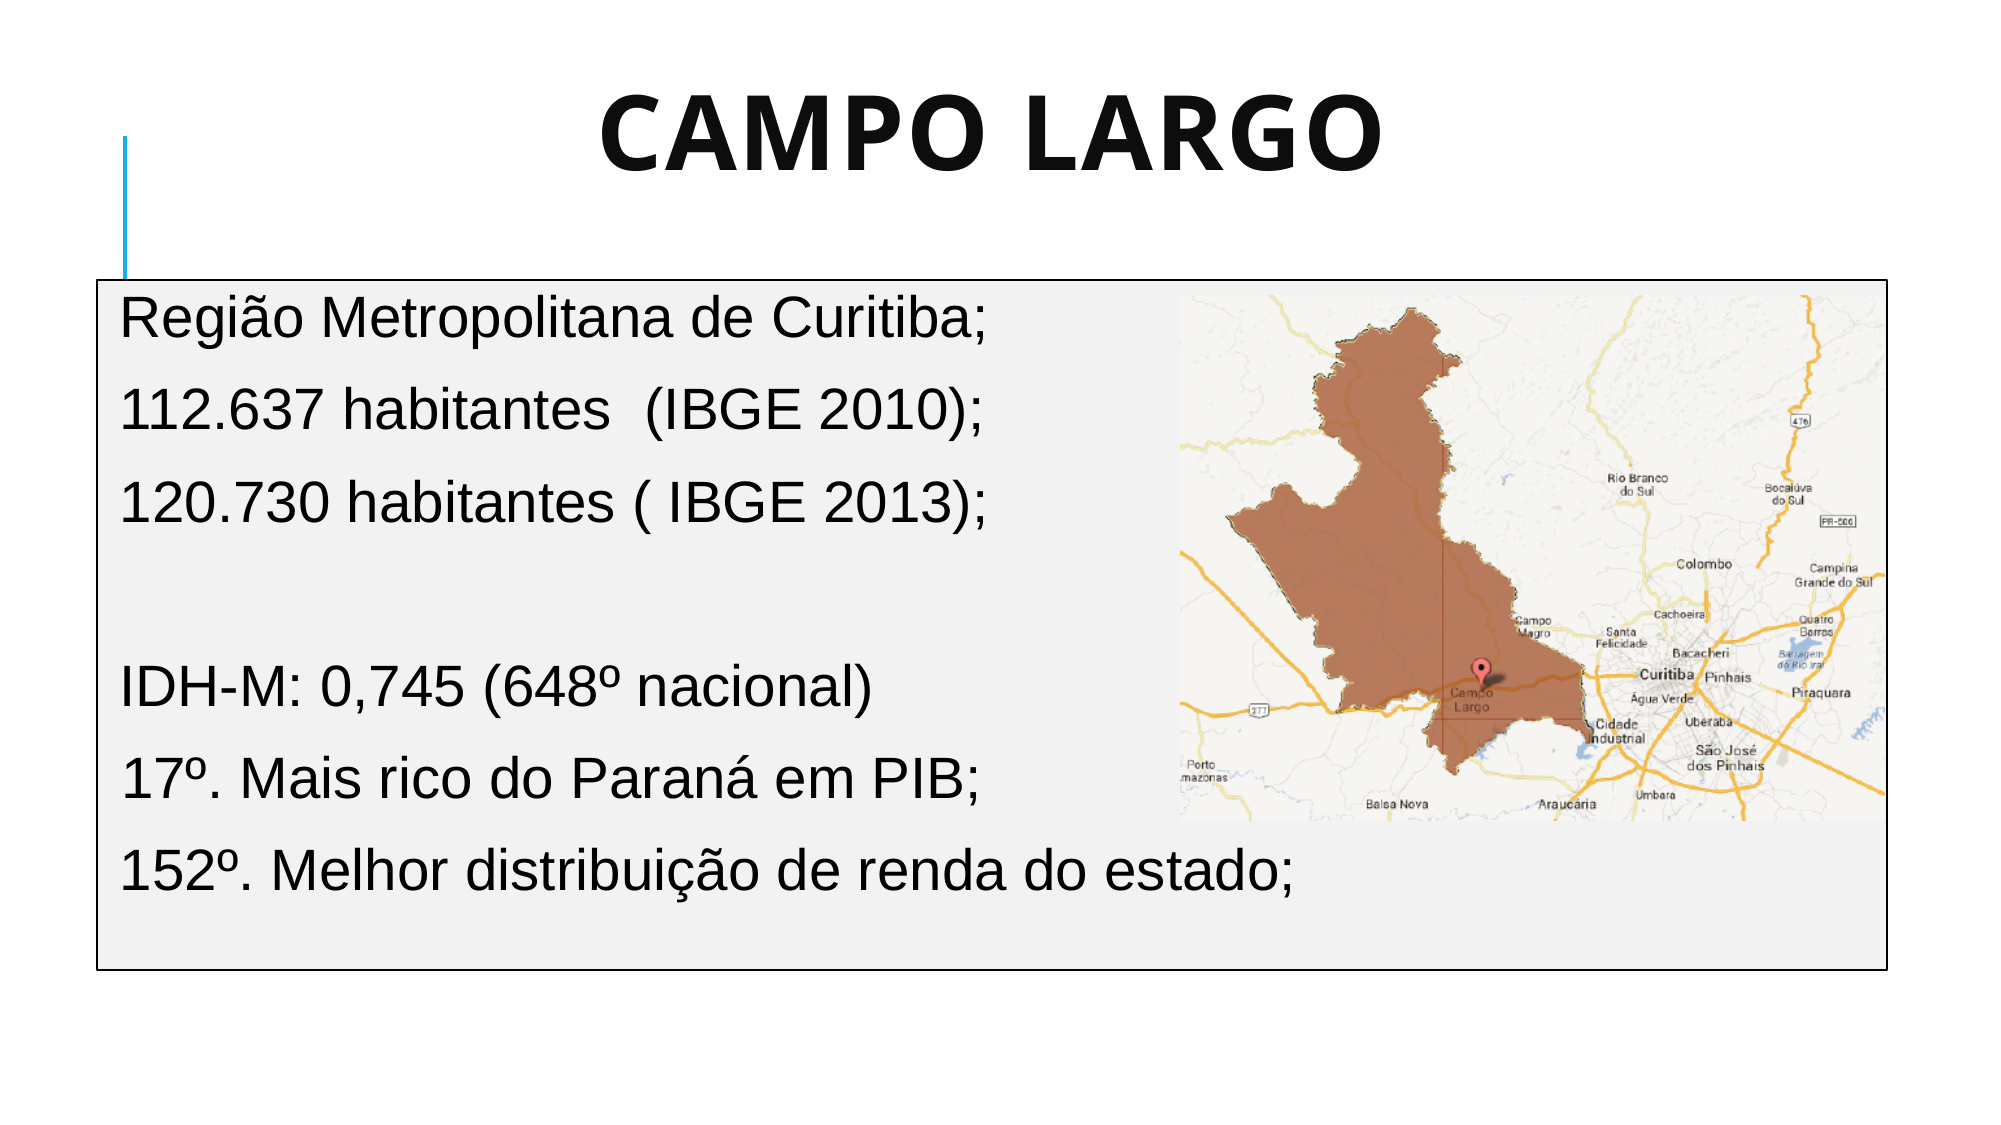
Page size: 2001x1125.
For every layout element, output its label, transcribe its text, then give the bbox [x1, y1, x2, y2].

title Campo Largo [261, 35, 1724, 246]
picture [1180, 295, 1886, 821]
list Região Metropolitana de Curitiba; 112.637 habitantes (IBGE 2010); 120.730 habitantes ( IBGE 2013); IDH-M: 0,745 (648º nacional) 17º. Mais rico do Paraná em PIB; 152º. Melhor distribuição de renda do estado; [97, 280, 1888, 970]
